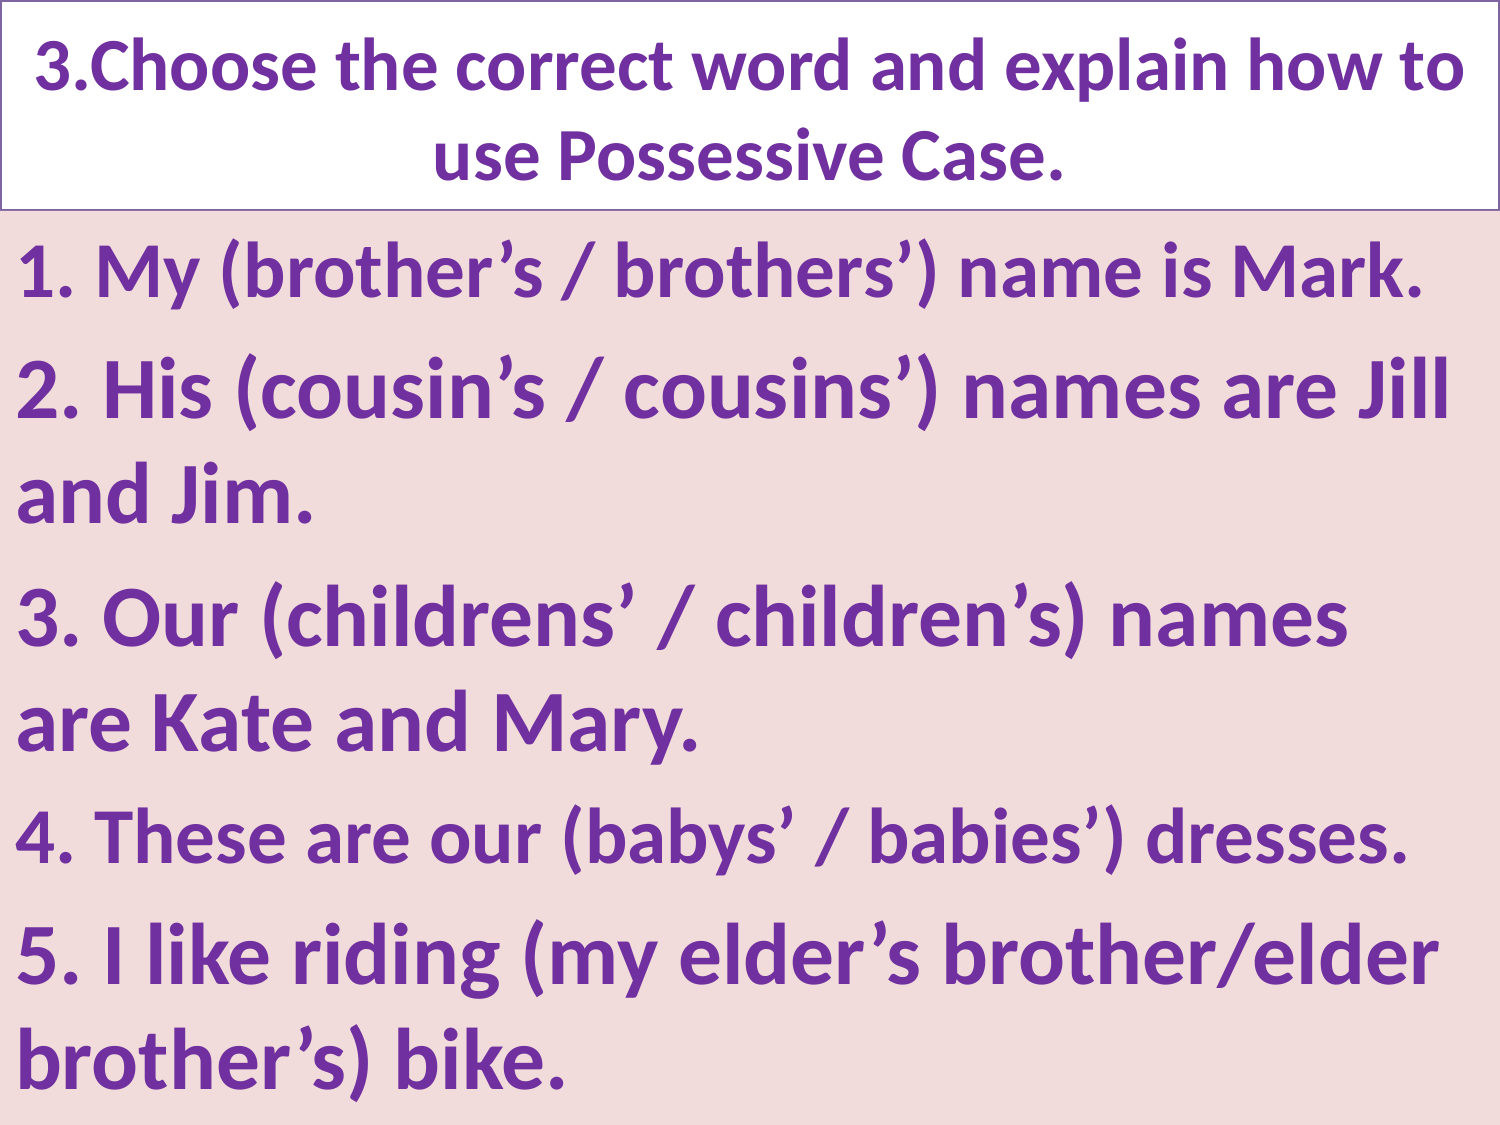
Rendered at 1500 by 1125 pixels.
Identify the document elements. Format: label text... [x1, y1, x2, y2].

subtitle 1. My (brother’s / brothers’) name is Mark. 2. His (cousin’s / cousins’) names are Jill and Jim. 3. Our (childrens’ / children’s) names are Kate and Mary. 4. These are our (babys’ / babies’) dresses. 5. I like riding (my elder’s brother/elder brother’s) bike. [0, 210, 1500, 1125]
title 3.Choose the correct word and explain how to use Possessive Case. [0, 0, 1500, 210]
